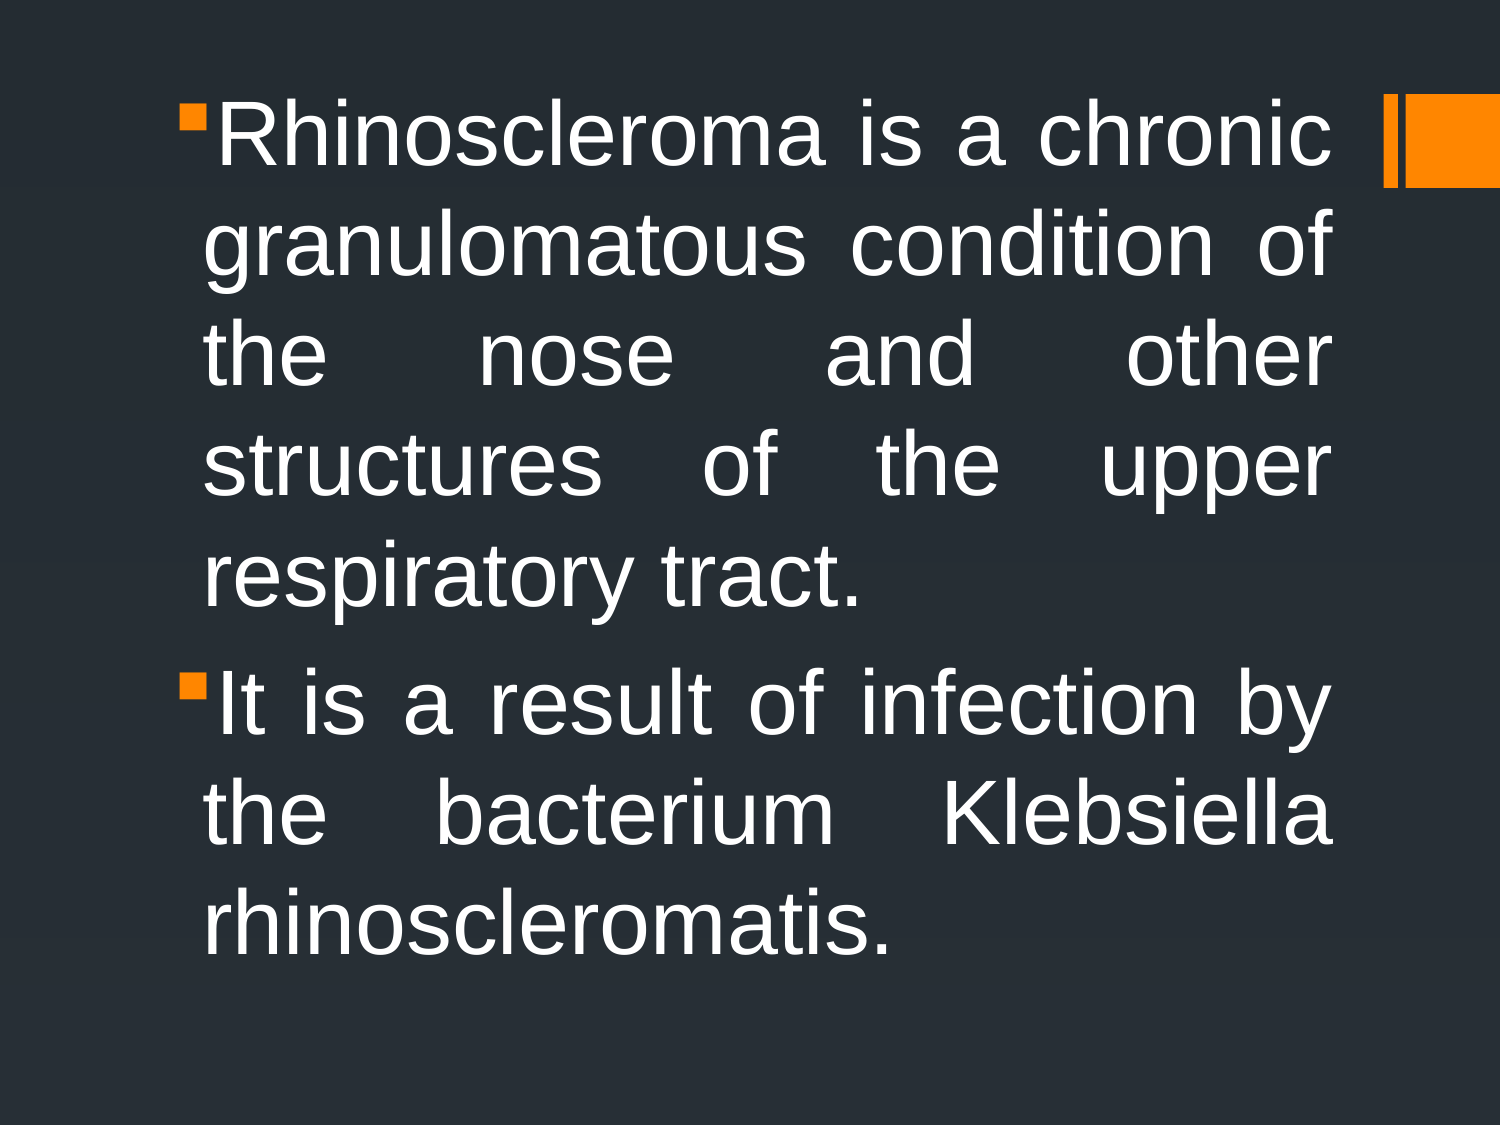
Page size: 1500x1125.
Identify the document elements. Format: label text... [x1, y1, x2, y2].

list Rhinoscleroma is a chronic granulomatous condition of the nose and other structures of the upper respiratory tract. It is a result of infection by the bacterium Klebsiella rhinoscleromatis. [150, 66, 1350, 1035]
